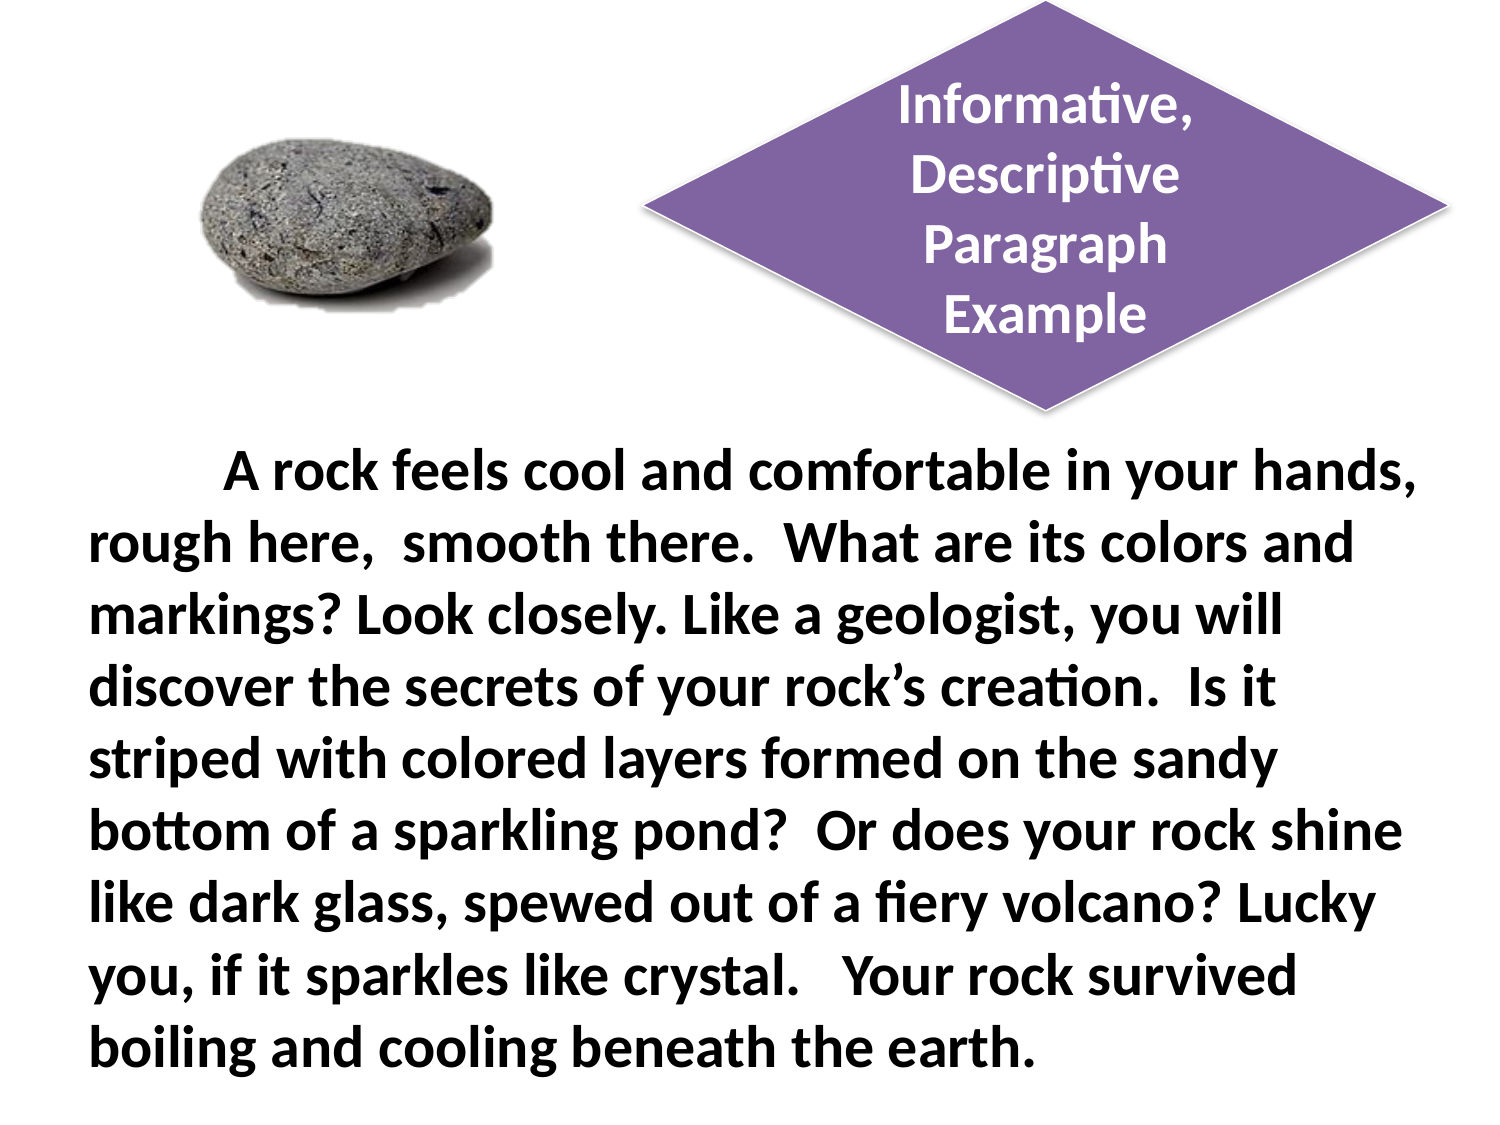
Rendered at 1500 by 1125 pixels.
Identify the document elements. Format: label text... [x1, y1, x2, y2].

text_box Informative, Descriptive Paragraph Example [646, 0, 1451, 412]
list A rock feels cool and comfortable in your hands, rough here, smooth there. What are its colors and markings? Look closely. Like a geologist, you will discover the secrets of your rock’s creation. Is it striped with colored layers formed on the sandy bottom of a sparkling pond? Or does your rock shine like dark glass, spewed out of a fiery volcano? Lucky you, if it sparkles like crystal. Your rock survived boiling and cooling beneath the earth. [73, 339, 1450, 1090]
picture [141, 67, 643, 504]
